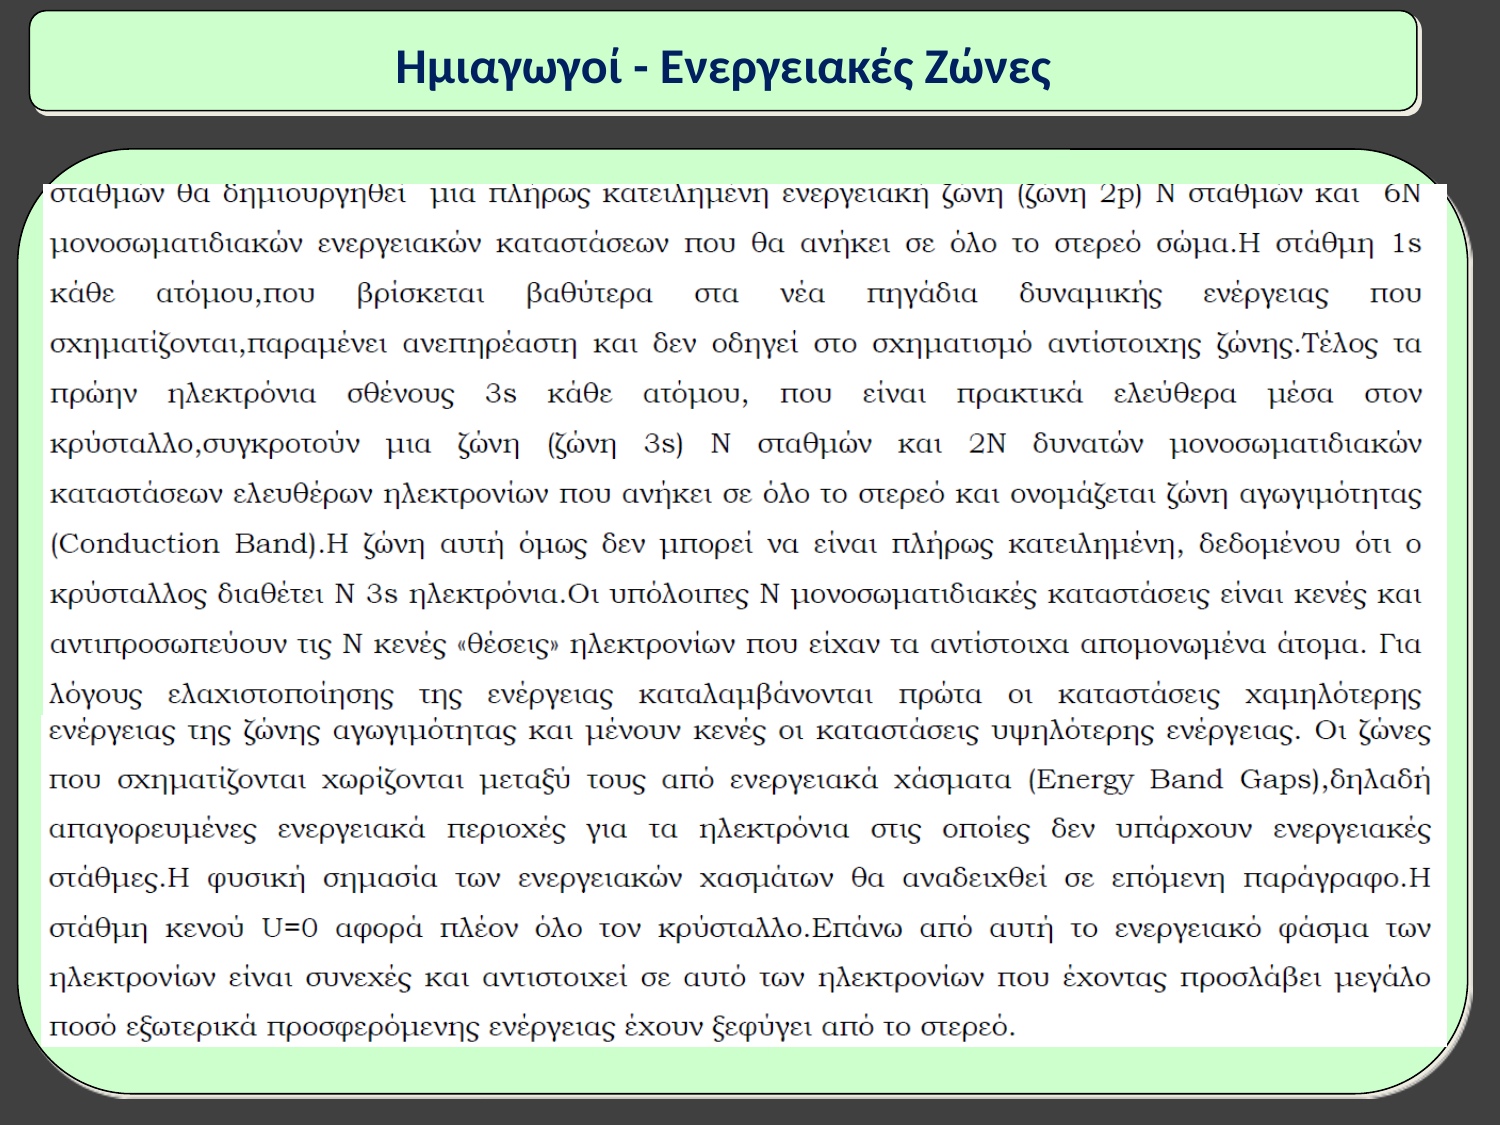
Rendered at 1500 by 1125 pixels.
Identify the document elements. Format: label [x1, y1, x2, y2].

text_box [17, 148, 1468, 1094]
text_box [29, 10, 1418, 111]
